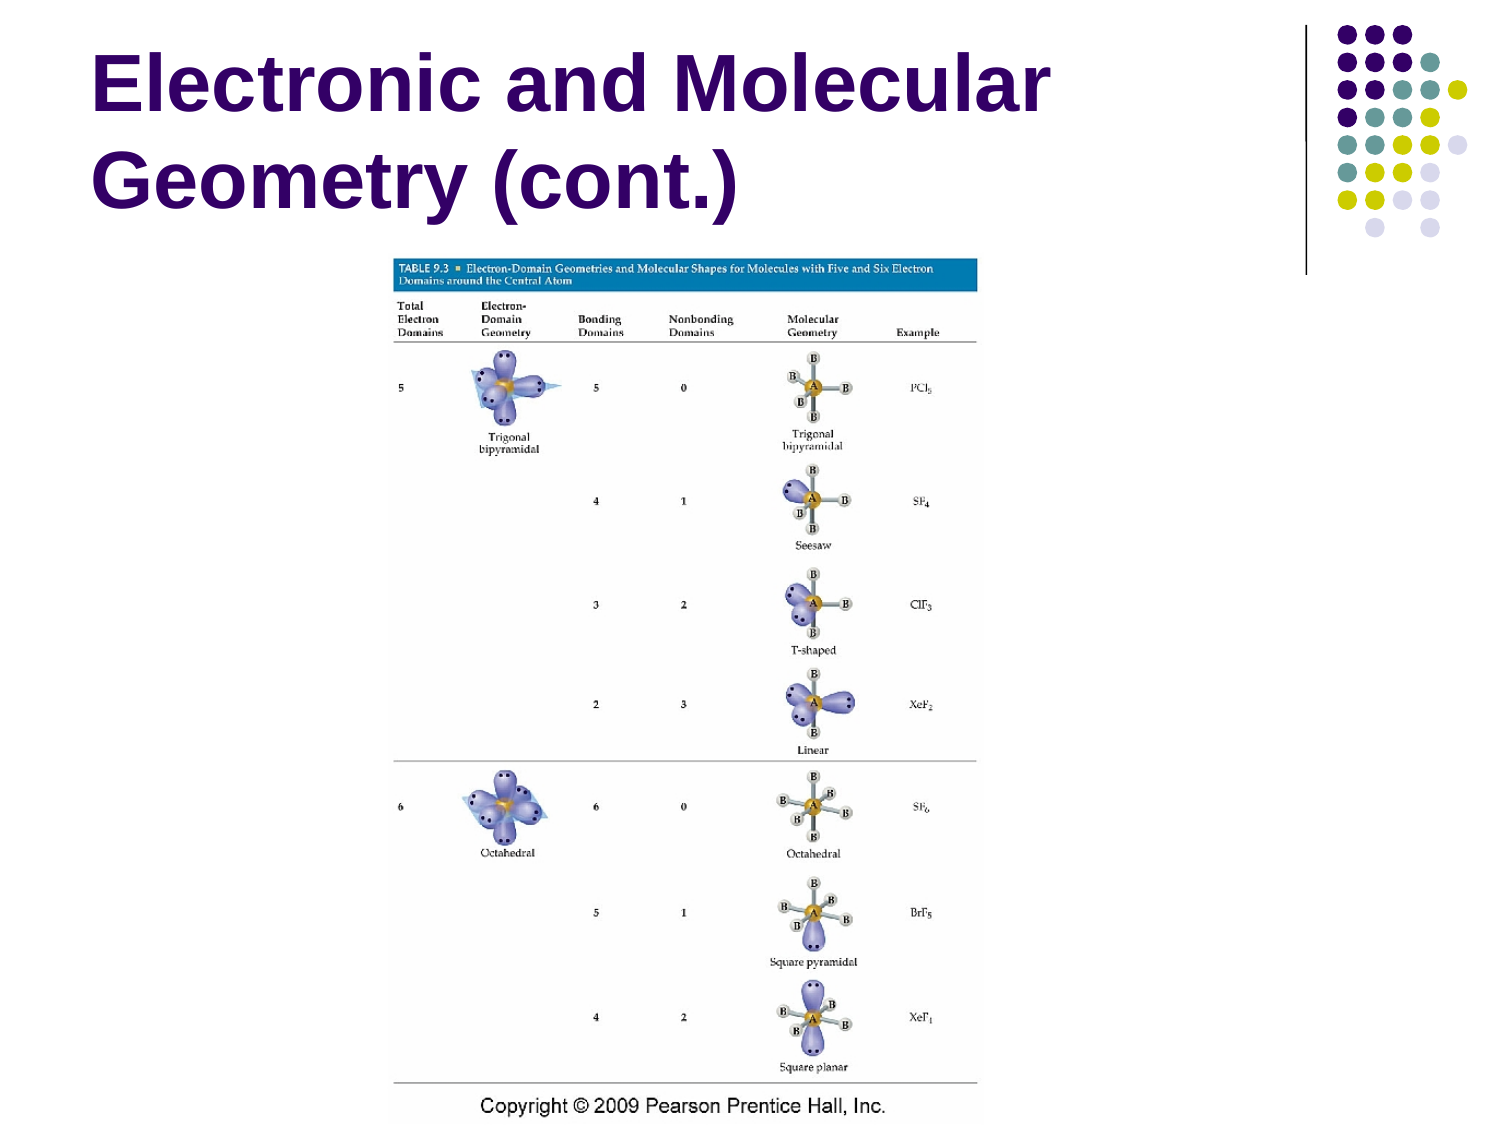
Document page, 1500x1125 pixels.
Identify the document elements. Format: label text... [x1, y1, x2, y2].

picture [387, 252, 985, 1125]
title Electronic and Molecular Geometry (cont.) [74, 19, 1313, 233]
